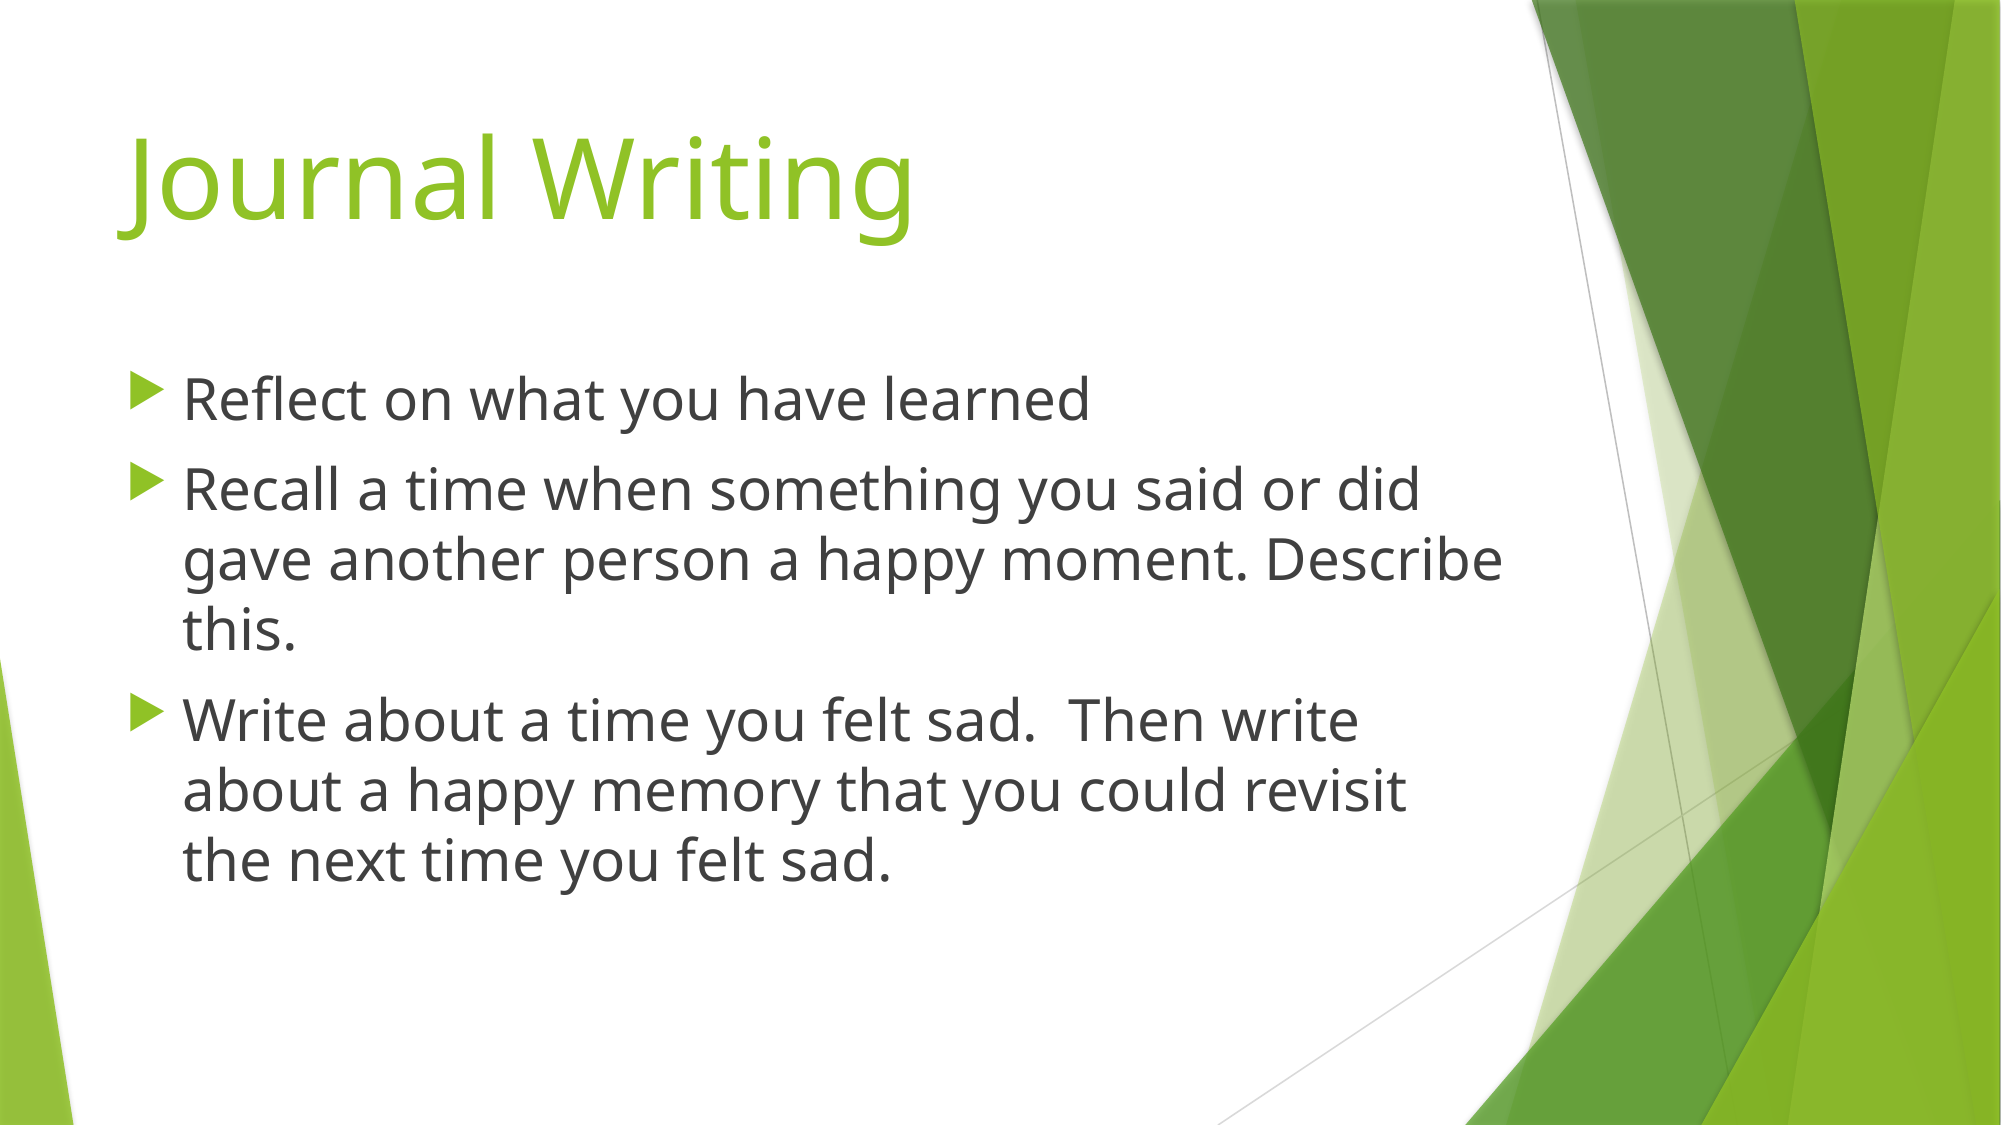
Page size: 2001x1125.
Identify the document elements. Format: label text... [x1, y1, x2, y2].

title Journal Writing [111, 99, 1522, 317]
list Reflect on what you have learned Recall a time when something you said or did gave another person a happy moment. Describe this. Write about a time you felt sad. Then write about a happy memory that you could revisit the next time you felt sad. [111, 354, 1522, 992]
